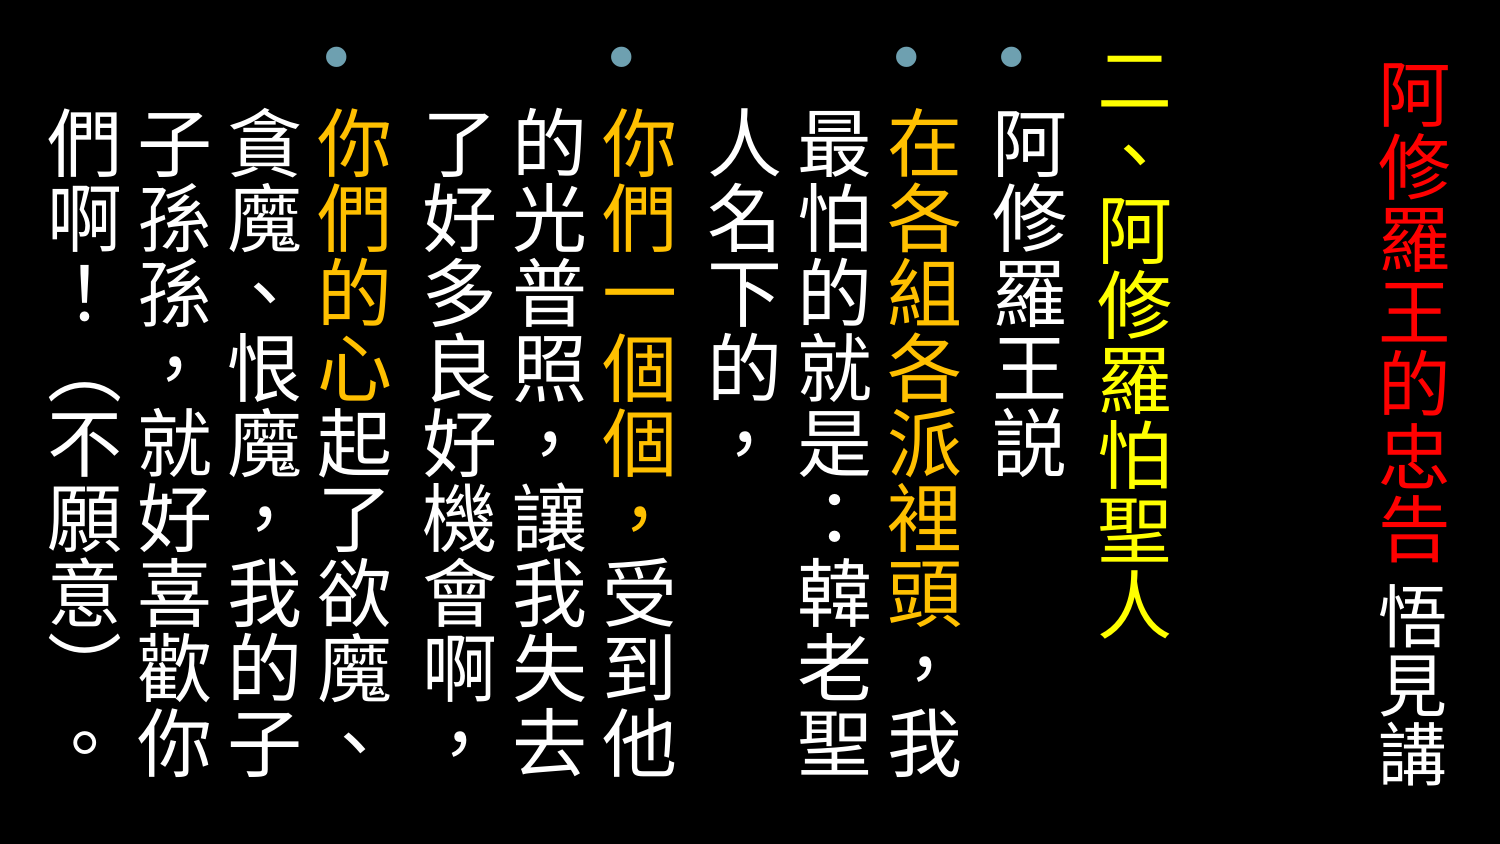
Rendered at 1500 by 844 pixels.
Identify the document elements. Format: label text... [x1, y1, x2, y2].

title 阿修羅王的忠告 悟見講 [1353, 27, 1473, 820]
list 二、阿修羅怕聖人 阿修羅王説 在各組各派裡頭，我最怕的就是：韓老聖人名下的， 你們一個個，受到他的光普照，讓我失去了好多良好機會啊， 你們的心起了欲魔、貪魔、恨魔，我的子子孫孫，就好喜歡你們啊！（不願意）。 [29, 21, 1353, 825]
